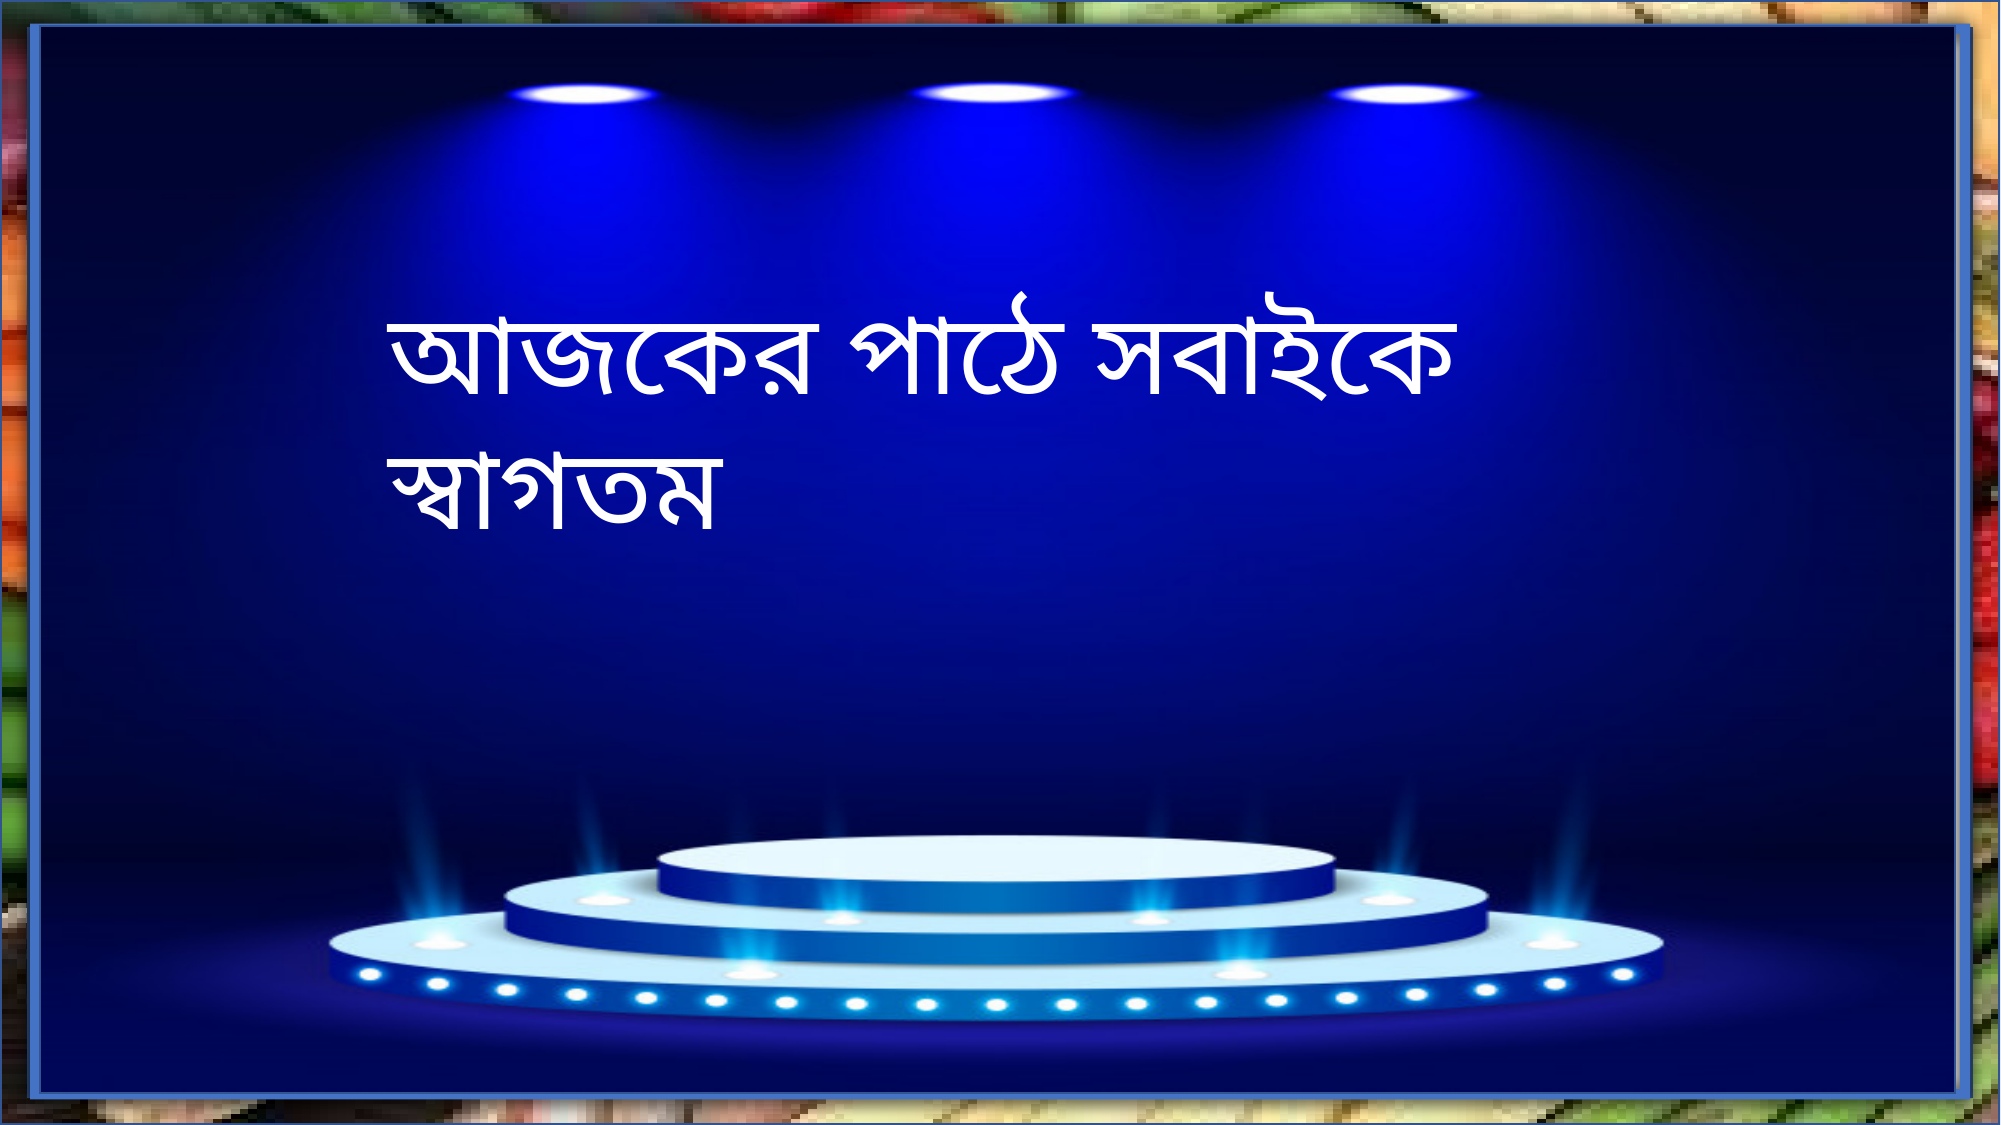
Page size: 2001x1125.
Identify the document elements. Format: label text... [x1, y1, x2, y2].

text_box [39, 25, 1956, 1094]
text_box আজকের পাঠে সবাইকে স্বাগতম [373, 274, 1580, 560]
